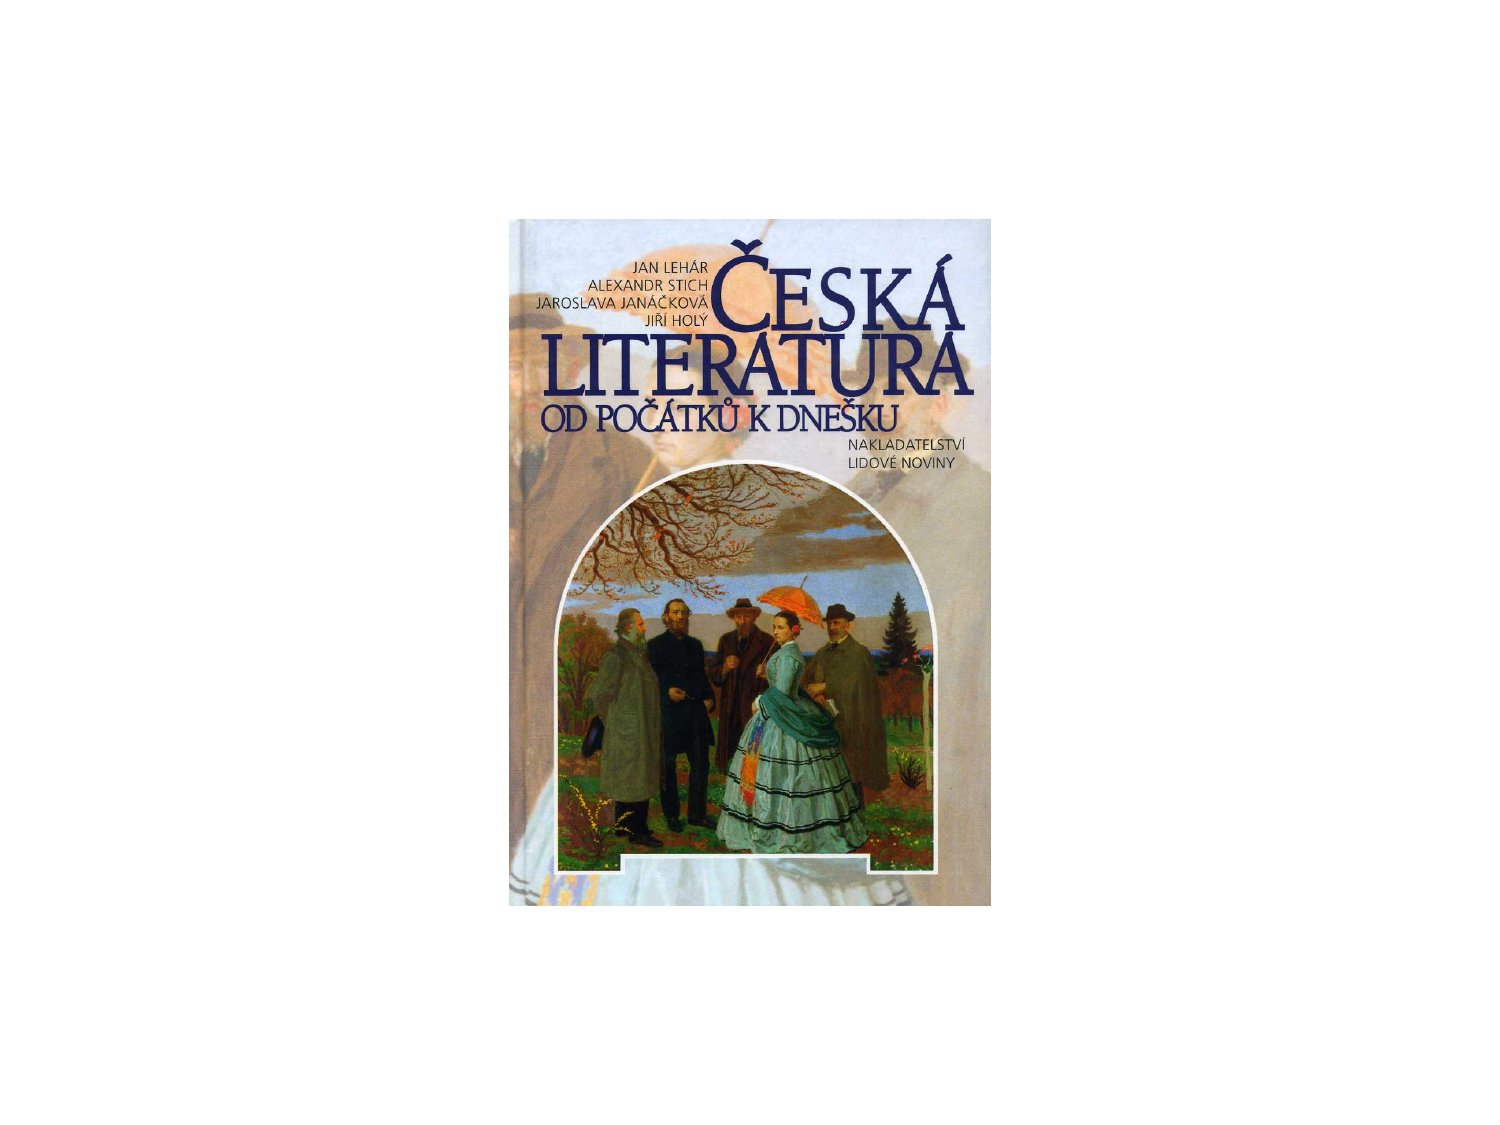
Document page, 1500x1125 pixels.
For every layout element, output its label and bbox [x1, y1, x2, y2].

picture [508, 219, 991, 906]
